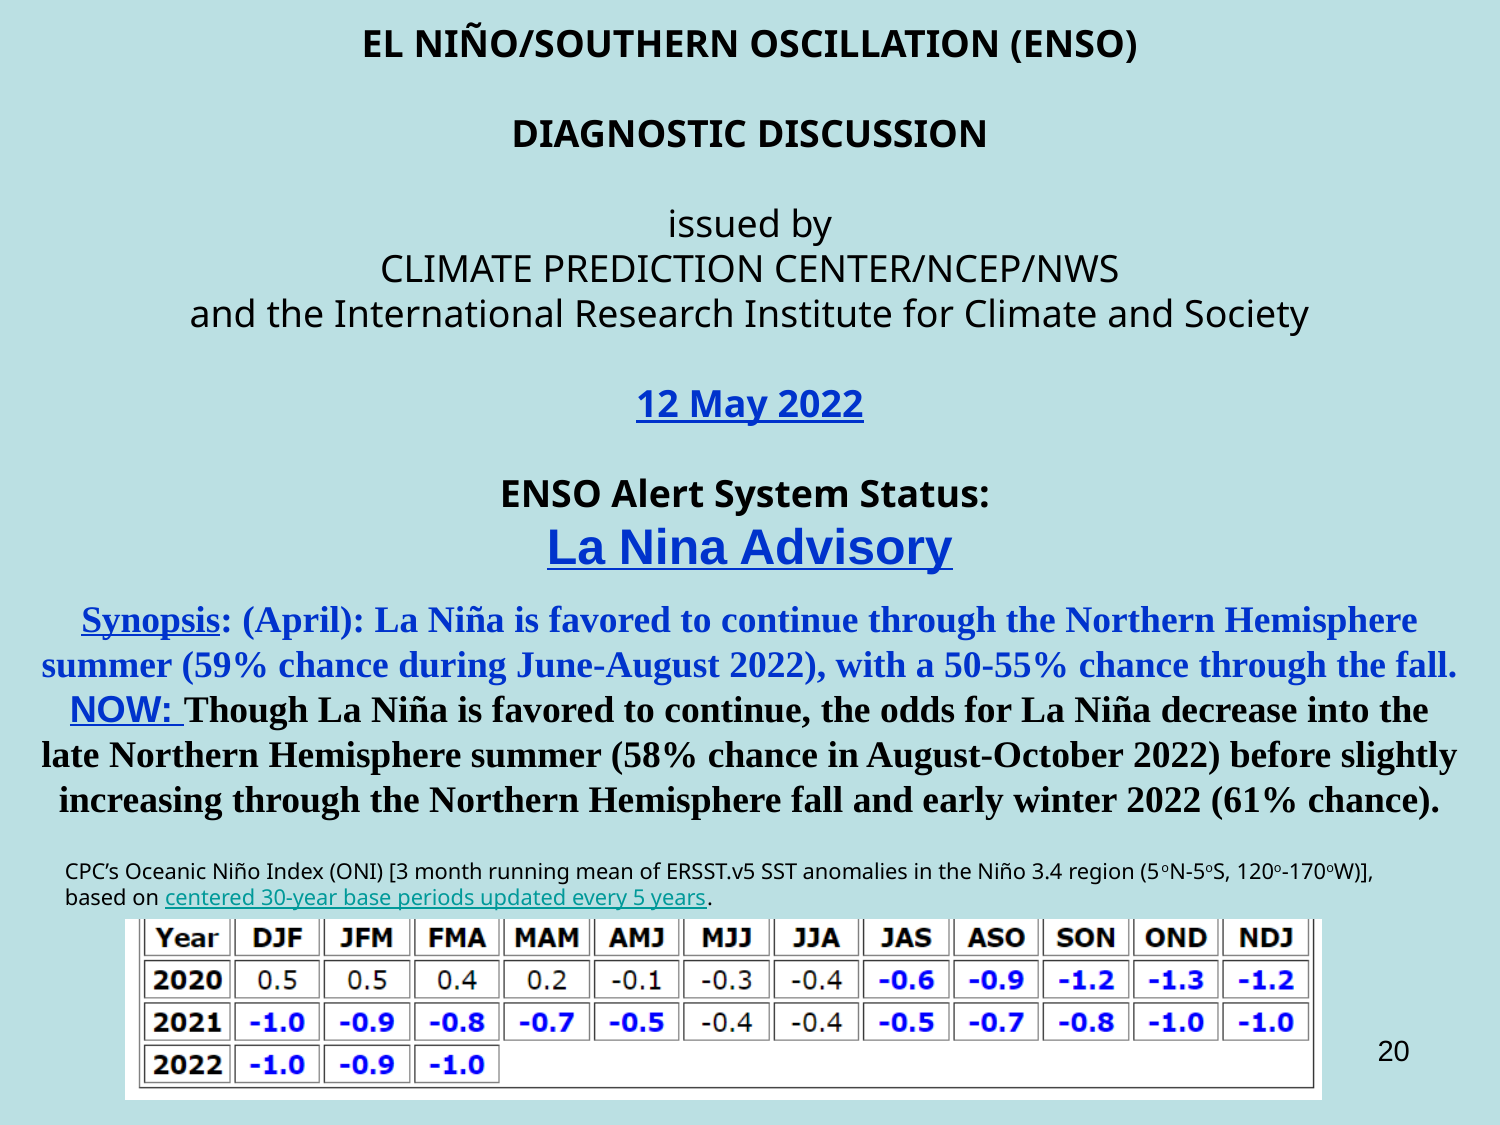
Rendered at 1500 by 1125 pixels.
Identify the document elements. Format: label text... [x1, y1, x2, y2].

picture [124, 919, 1322, 1100]
slide_number 20 [1324, 1024, 1426, 1103]
text_box EL NIÑO/SOUTHERN OSCILLATION (ENSO) DIAGNOSTIC DISCUSSION issued by CLIMATE PREDICTION CENTER/NCEP/NWS and the International Research Institute for Climate and Society 12 May 2022 ENSO Alert System Status: La Nina Advisory Synopsis: (April): La Niña is favored to continue through the Northern Hemisphere summer (59% chance during June-August 2022), with a 50-55% chance through the fall. NOW: Though La Niña is favored to continue, the odds for La Niña decrease into the late Northern Hemisphere summer (58% chance in August-October 2022) before slightly increasing through the Northern Hemisphere fall and early winter 2022 (61% chance). [24, 12, 1475, 828]
text_box CPC’s Oceanic Niño Index (ONI) [3 month running mean of ERSST.v5 SST anomalies in the Niño 3.4 region (5oN-5oS, 120o-170oW)], based on centered 30-year base periods updated every 5 years. [50, 849, 1438, 921]
